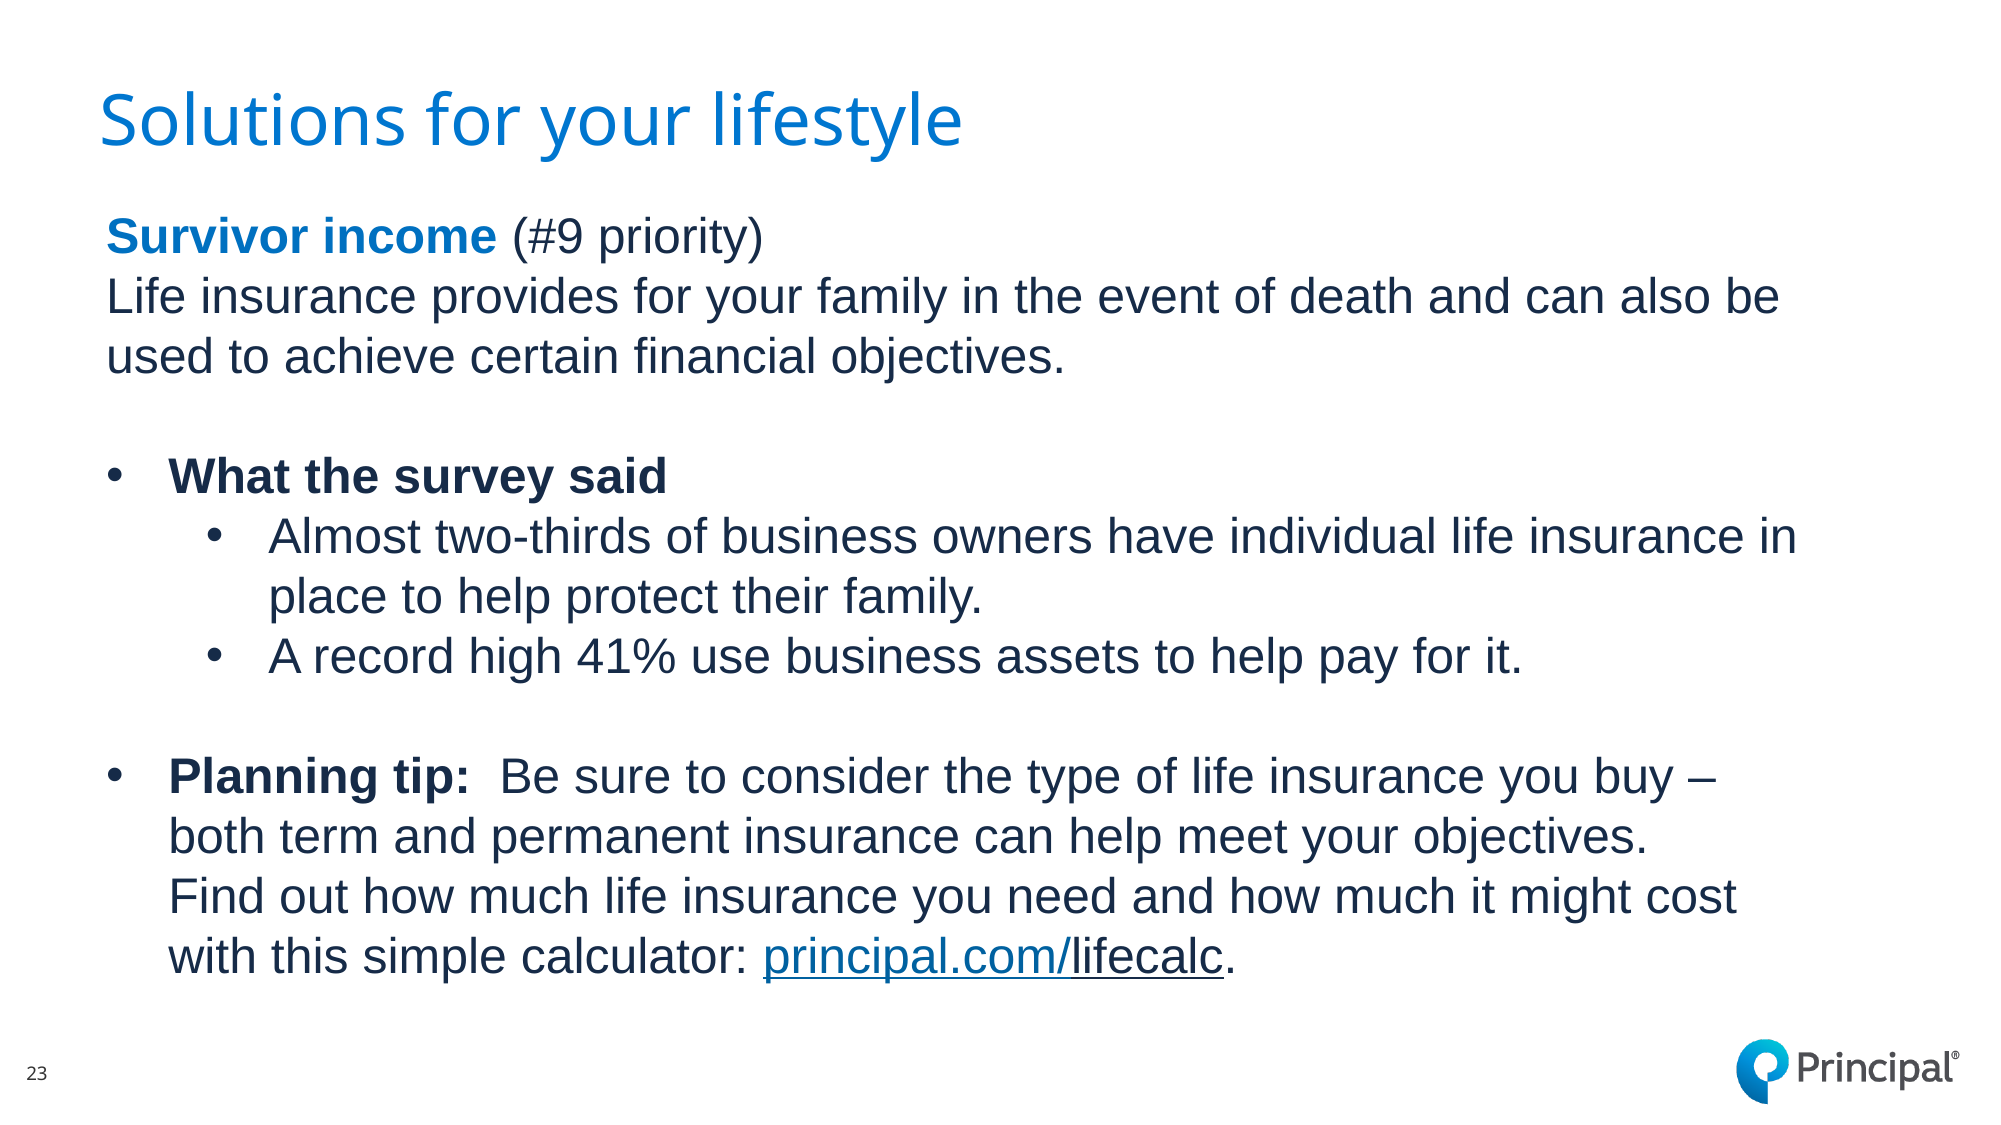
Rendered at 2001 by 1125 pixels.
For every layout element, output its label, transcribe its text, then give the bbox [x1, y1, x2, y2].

title Solutions for your lifestyle [99, 58, 1900, 176]
picture [1734, 1037, 1961, 1106]
text_box Survivor income (#9 priority) Life insurance provides for your family in the event of death and can also be used to achieve certain financial objectives. What the survey said Almost two-thirds of business owners have individual life insurance in place to help protect their family. A record high 41% use business assets to help pay for it. Planning tip: Be sure to consider the type of life insurance you buy – both term and permanent insurance can help meet your objectives. Find out how much life insurance you need and how much it might cost with this simple calculator: principal.com/lifecalc. [105, 203, 1810, 1104]
slide_number 23 [26, 1024, 95, 1087]
